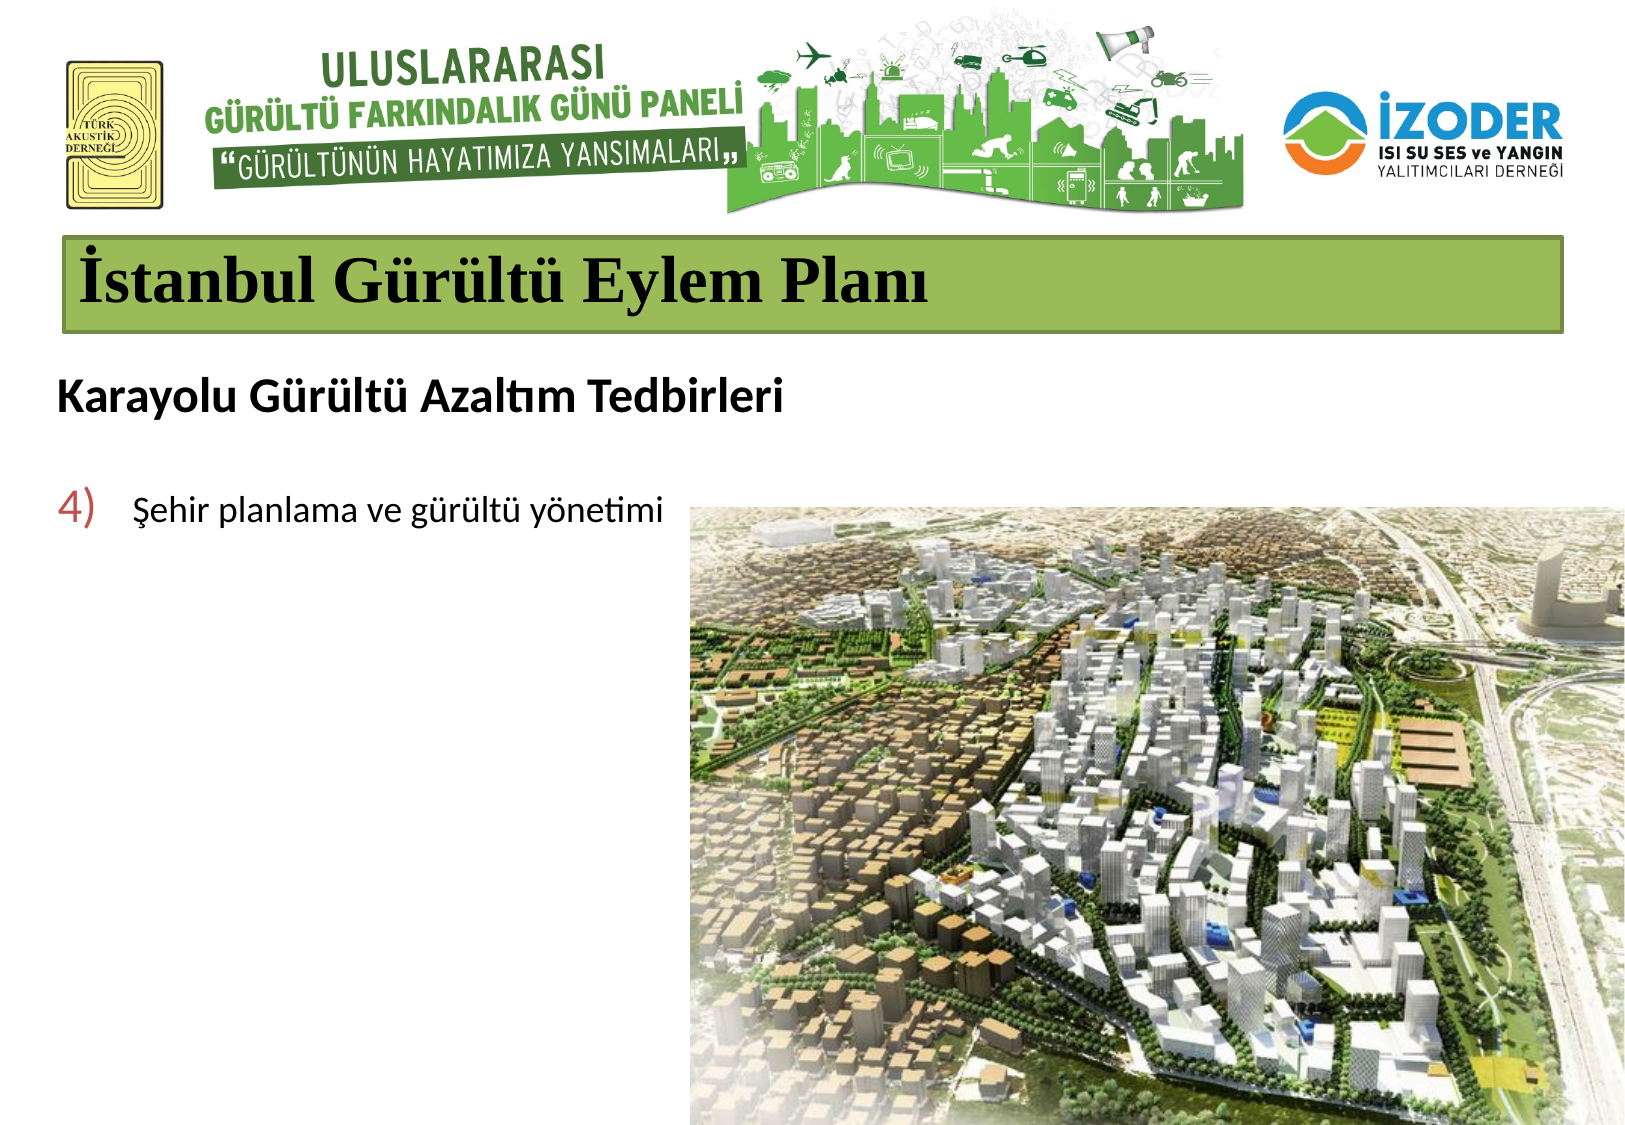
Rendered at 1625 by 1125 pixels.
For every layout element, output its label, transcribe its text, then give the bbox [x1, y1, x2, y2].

picture [689, 506, 1625, 1125]
picture [0, 0, 1625, 238]
text_box Karayolu Gürültü Azaltım Tedbirleri Şehir planlama ve gürültü yönetimi [24, 362, 1484, 1060]
text_box İstanbul Gürültü Eylem Planı [62, 249, 1564, 334]
